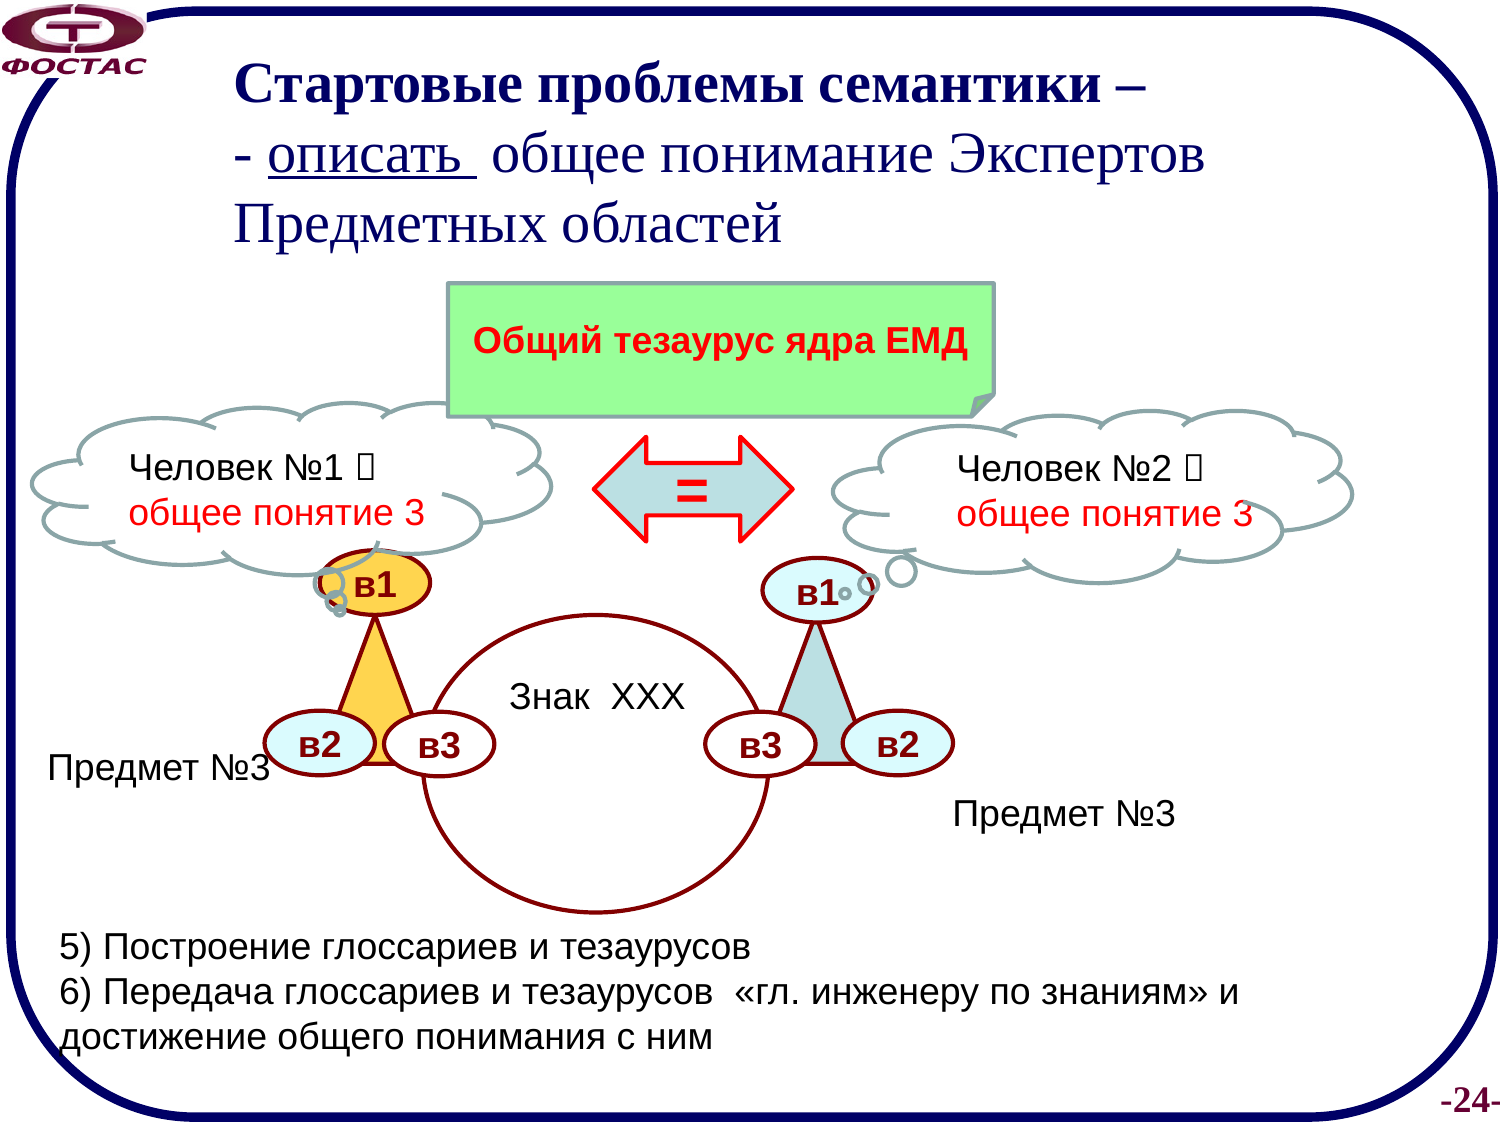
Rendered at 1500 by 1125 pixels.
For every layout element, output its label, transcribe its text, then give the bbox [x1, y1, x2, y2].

text_box в3 [381, 709, 497, 779]
text_box [857, 572, 881, 596]
text_box [421, 612, 770, 914]
text_box [838, 586, 852, 601]
text_box в2 [262, 708, 378, 778]
text_box [591, 434, 660, 544]
text_box [29, 400, 554, 618]
text_box Общий тезаурус ядра ЕМД [445, 281, 996, 419]
text_box в1 [760, 555, 875, 625]
text_box [777, 625, 857, 766]
text_box 5) Построение глоссариев и тезаурусов 6) Передача глоссариев и тезаурусов «гл. инженеру по знаниям» и достижение общего понимания с ним [44, 914, 1455, 1110]
text_box = [660, 444, 725, 529]
text_box в2 [840, 708, 956, 778]
text_box [725, 434, 795, 544]
text_box в1 [342, 552, 433, 617]
text_box [337, 617, 414, 766]
text_box в3 [703, 709, 818, 779]
text_box [830, 408, 1355, 588]
text_box Предмет №3 [937, 781, 1309, 842]
text_box Предмет №3 [32, 736, 330, 796]
title Стартовые проблемы семантики – - описать общее понимание Экспертов Предметных областей [218, 35, 1407, 263]
